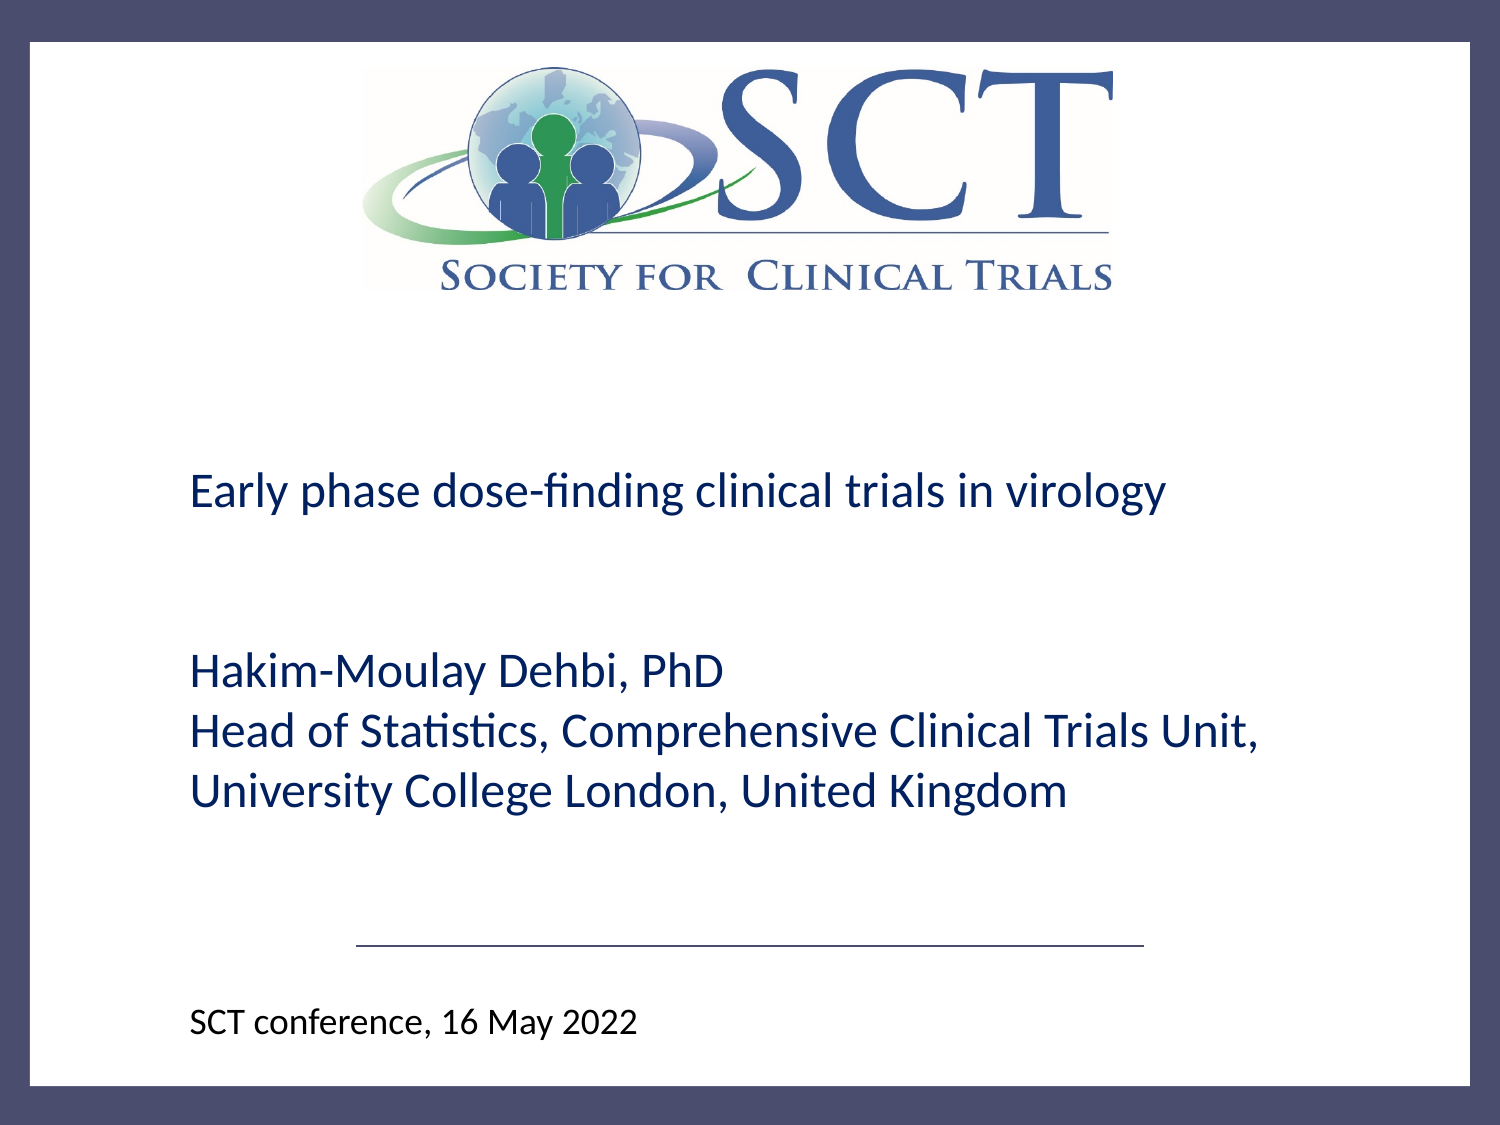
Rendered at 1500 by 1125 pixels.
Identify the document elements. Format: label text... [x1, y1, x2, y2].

text_box Early phase dose-finding clinical trials in virology Hakim-Moulay Dehbi, PhD Head of Statistics, Comprehensive Clinical Trials Unit, University College London, United Kingdom SCT conference, 16 May 2022 [174, 449, 1313, 1050]
picture [362, 67, 1113, 291]
text_box [0, 0, 1500, 1125]
text_box [28, 40, 1472, 1088]
